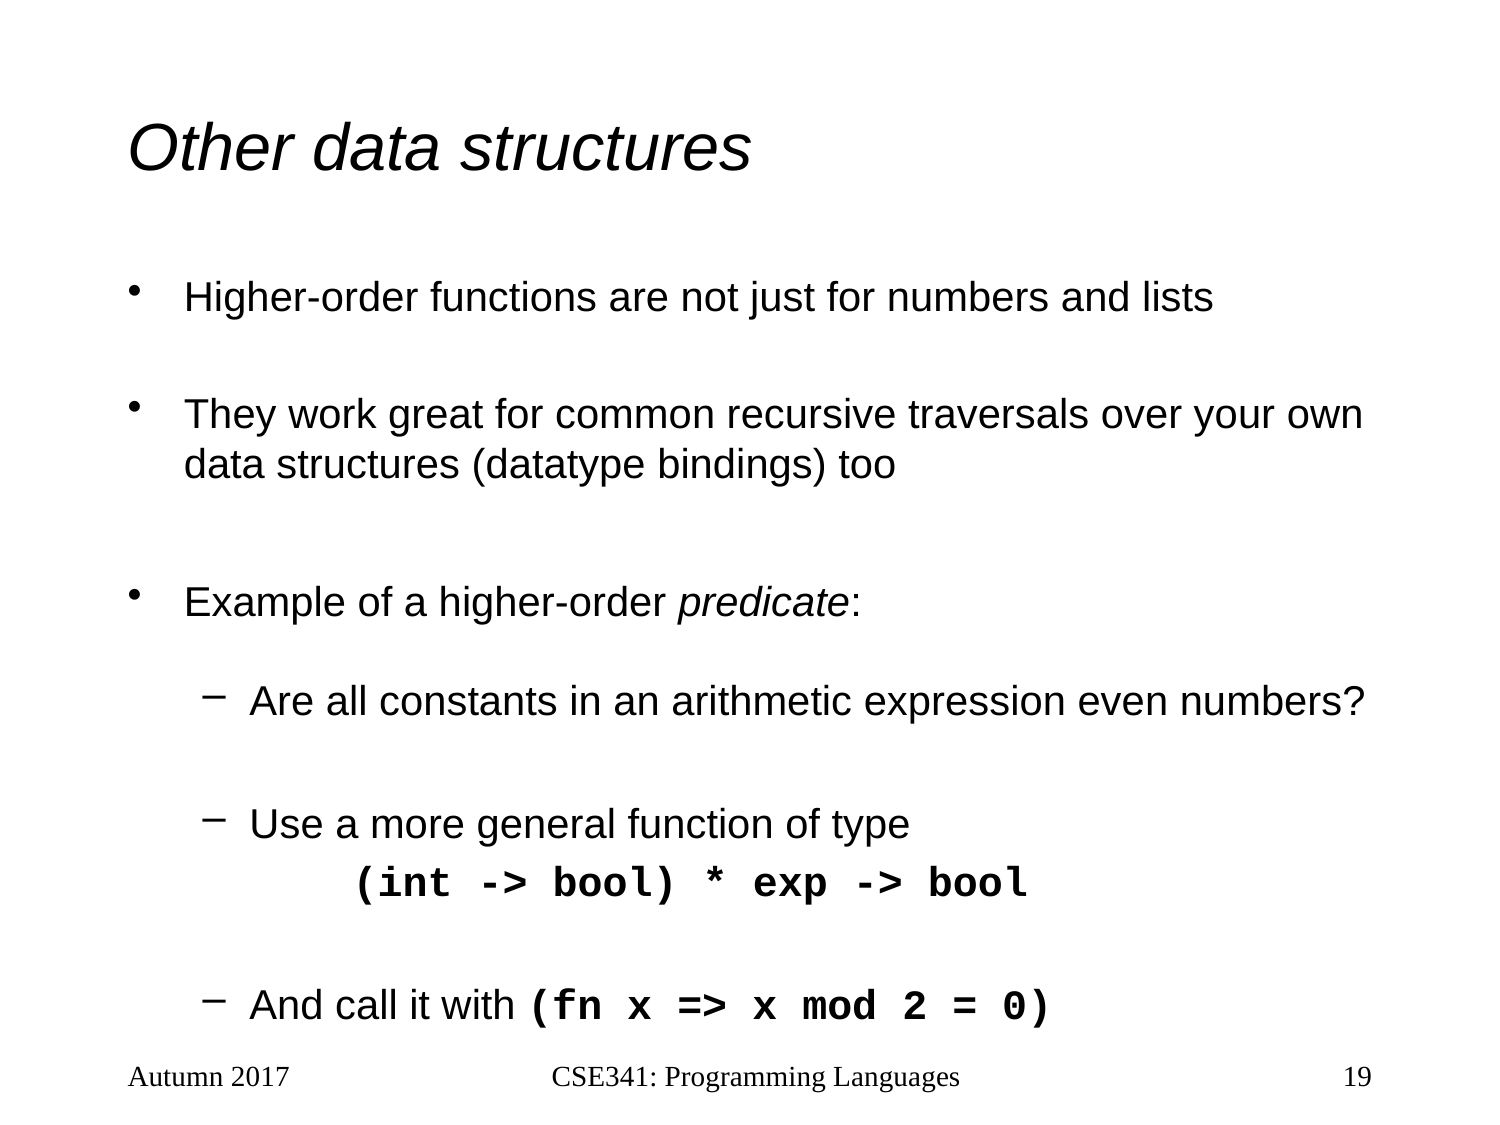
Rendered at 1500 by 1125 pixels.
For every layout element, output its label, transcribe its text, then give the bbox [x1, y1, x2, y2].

list Higher-order functions are not just for numbers and lists They work great for common recursive traversals over your own data structures (datatype bindings) too Example of a higher-order predicate: Are all constants in an arithmetic expression even numbers? Use a more general function of type (int -> bool) * exp -> bool And call it with (fn x => x mod 2 = 0) [112, 262, 1388, 1001]
title Other data structures [112, 49, 1388, 238]
slide_number 19 [1074, 1049, 1388, 1125]
footer CSE341: Programming Languages [474, 1049, 1038, 1125]
slide_number Autumn 2017 [112, 1049, 426, 1125]
